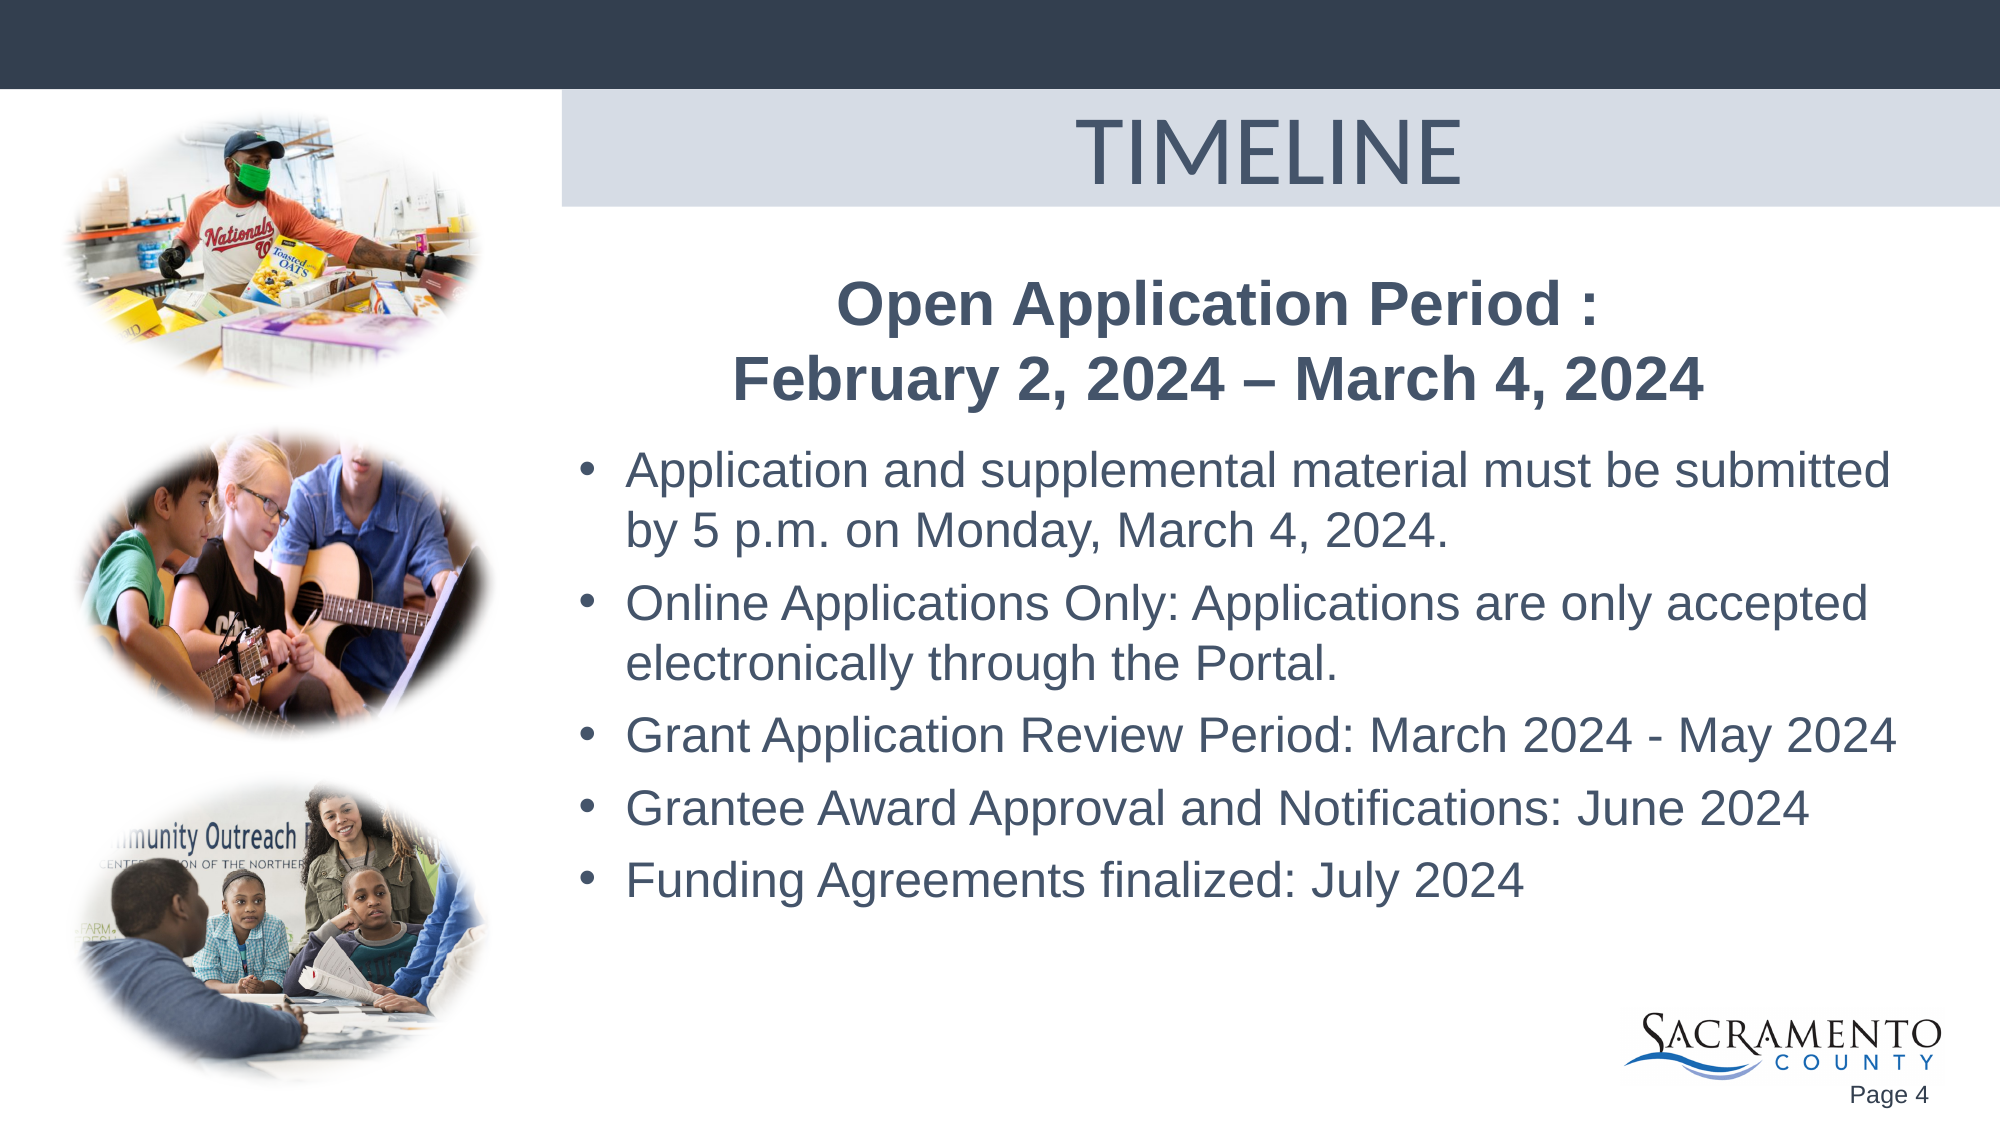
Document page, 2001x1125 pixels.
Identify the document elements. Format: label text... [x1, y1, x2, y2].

picture [63, 769, 494, 1093]
text_box [561, 88, 671, 208]
text_box Page 4 [1821, 1086, 1945, 1124]
text_box [1869, 88, 2000, 208]
picture [68, 421, 501, 745]
picture [1620, 1007, 1945, 1086]
text_box TIMELINE [671, 77, 1869, 212]
text_box Open Application Period : February 2, 2024 – March 4, 2024 Application and supplemental material must be submitted by 5 p.m. on Monday, March 4, 2024. Online Applications Only: Applications are only accepted electronically through the Portal. Grant Application Review Period: March 2024 - May 2024 Grantee Award Approval and Notifications: June 2024 Funding Agreements finalized: July 2024 [488, 255, 1966, 916]
picture [56, 105, 489, 394]
text_box [0, 0, 2000, 90]
